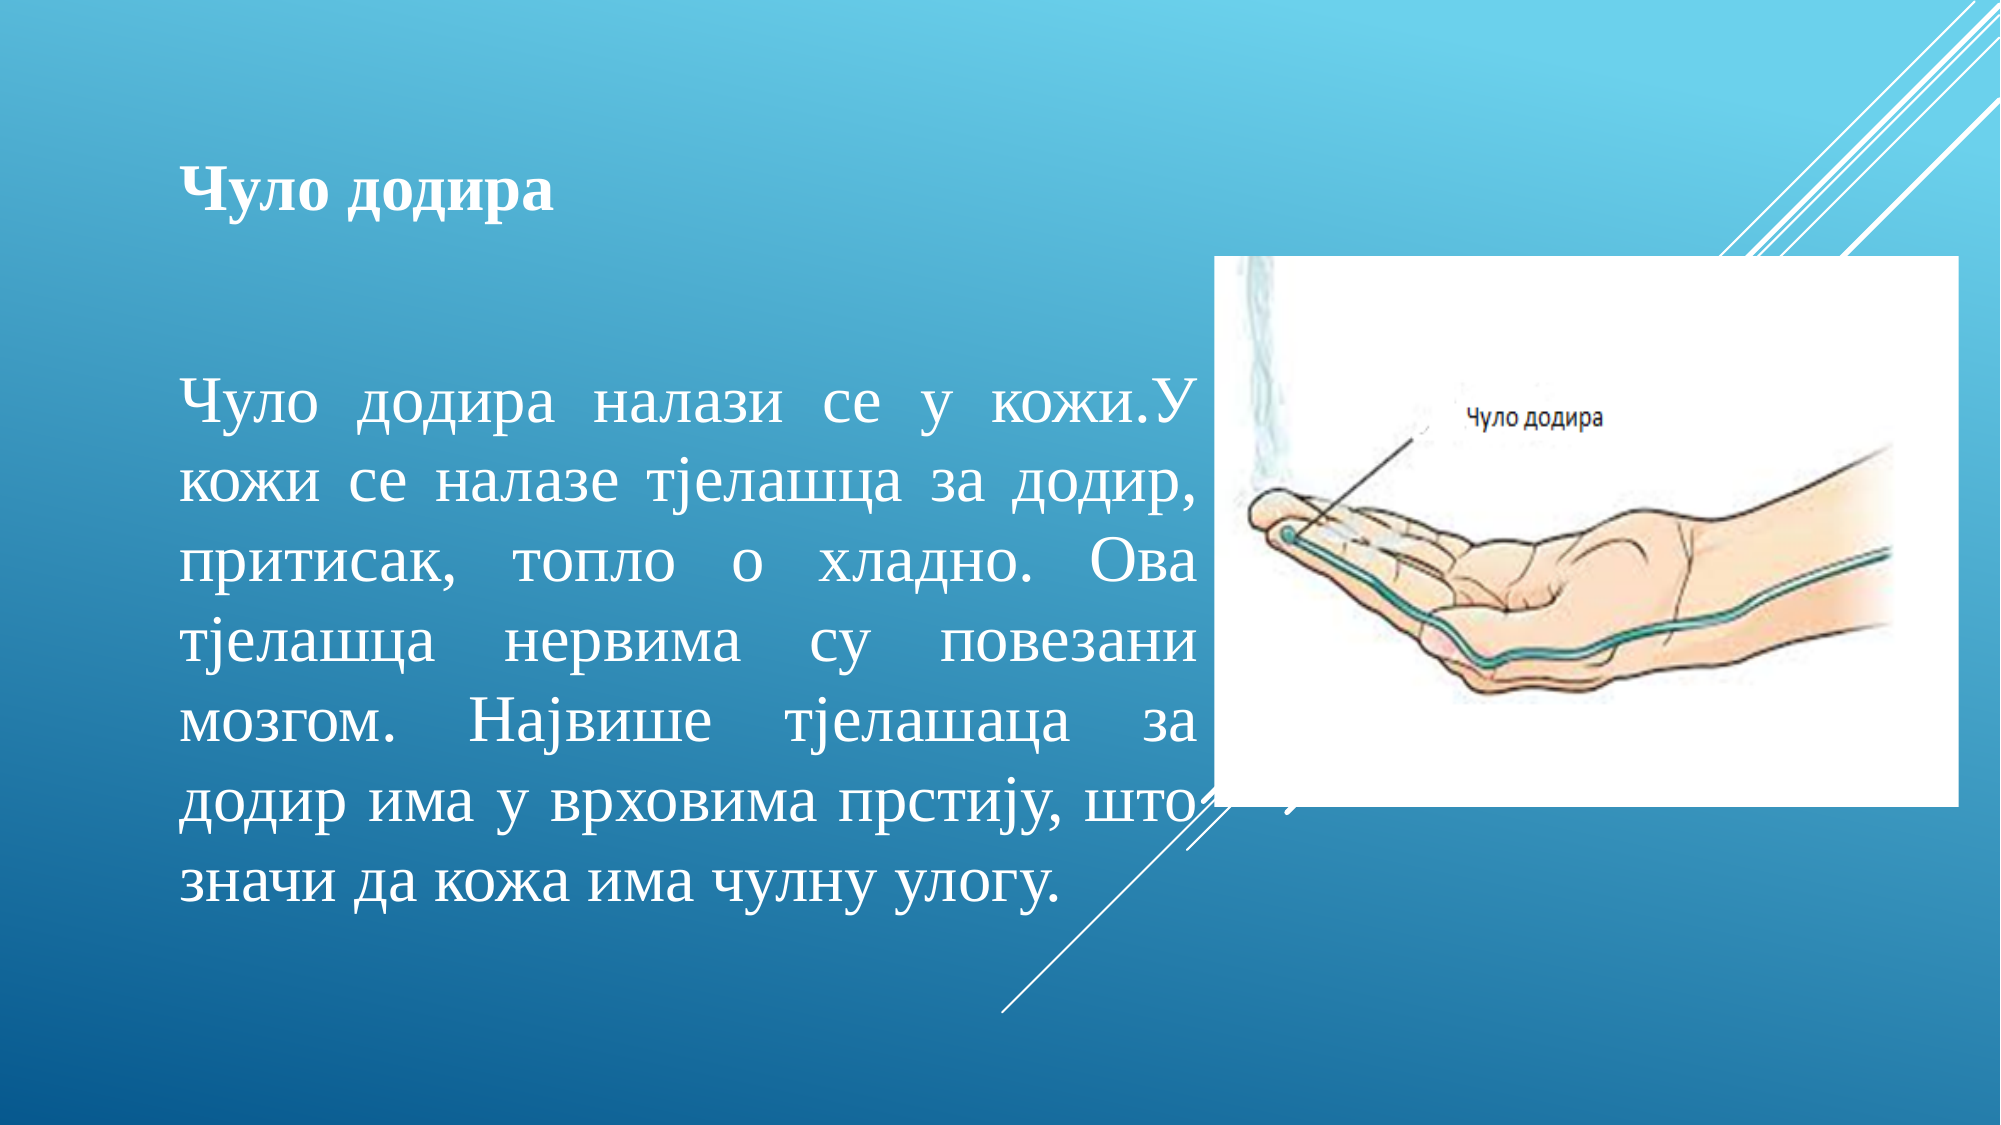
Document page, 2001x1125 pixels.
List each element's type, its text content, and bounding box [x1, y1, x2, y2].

subtitle Чуло додира Чуло додира налази се у кожи.У кожи се налазе тјелашца за додир, притисак, топло о хладно. Ова тјелашца нервима су повезани мозгом. Највише тјелашаца за додир има у врховима прстију, што значи да кожа има чулну улогу. [164, 136, 1215, 943]
picture [1214, 256, 1959, 807]
